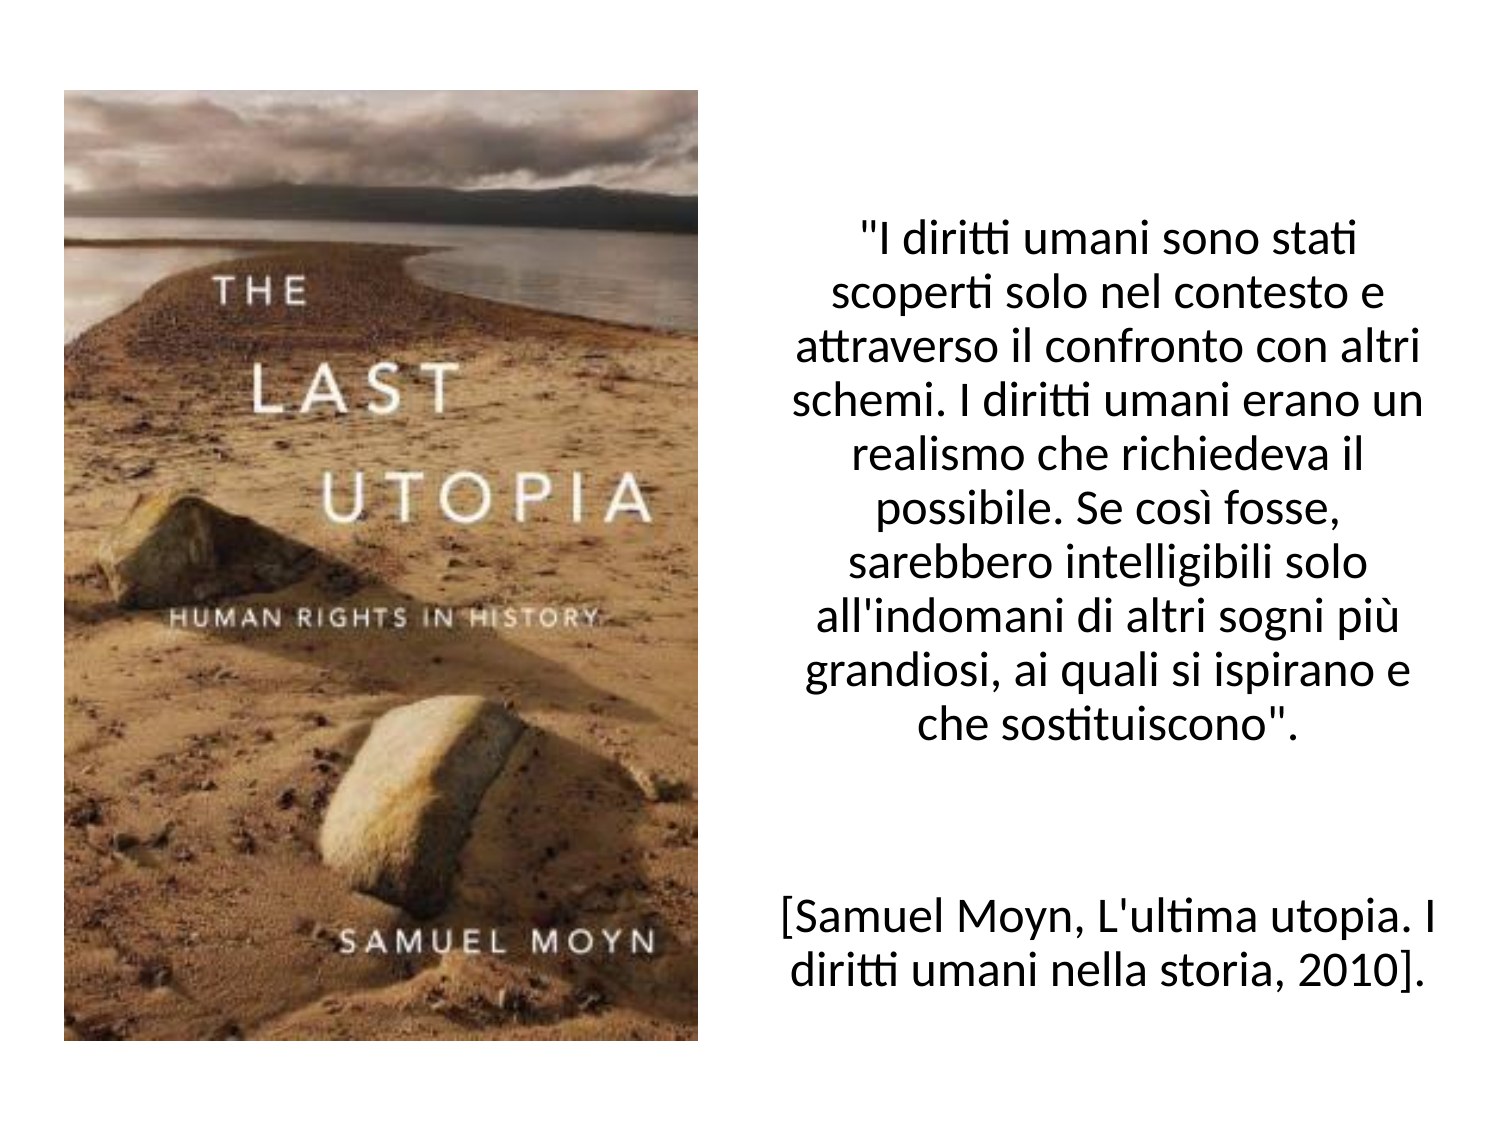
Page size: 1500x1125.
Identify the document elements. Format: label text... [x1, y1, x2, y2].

list "I diritti umani sono stati scoperti solo nel contesto e attraverso il confronto con altri schemi. I diritti umani erano un realismo che richiedeva il possibile. Se così fosse, sarebbero intelligibili solo all'indomani di altri sogni più grandiosi, ai quali si ispirano e che sostituiscono". [Samuel Moyn, L'ultima utopia. I diritti umani nella storia, 2010]. [750, 60, 1459, 1024]
picture [64, 89, 698, 1042]
